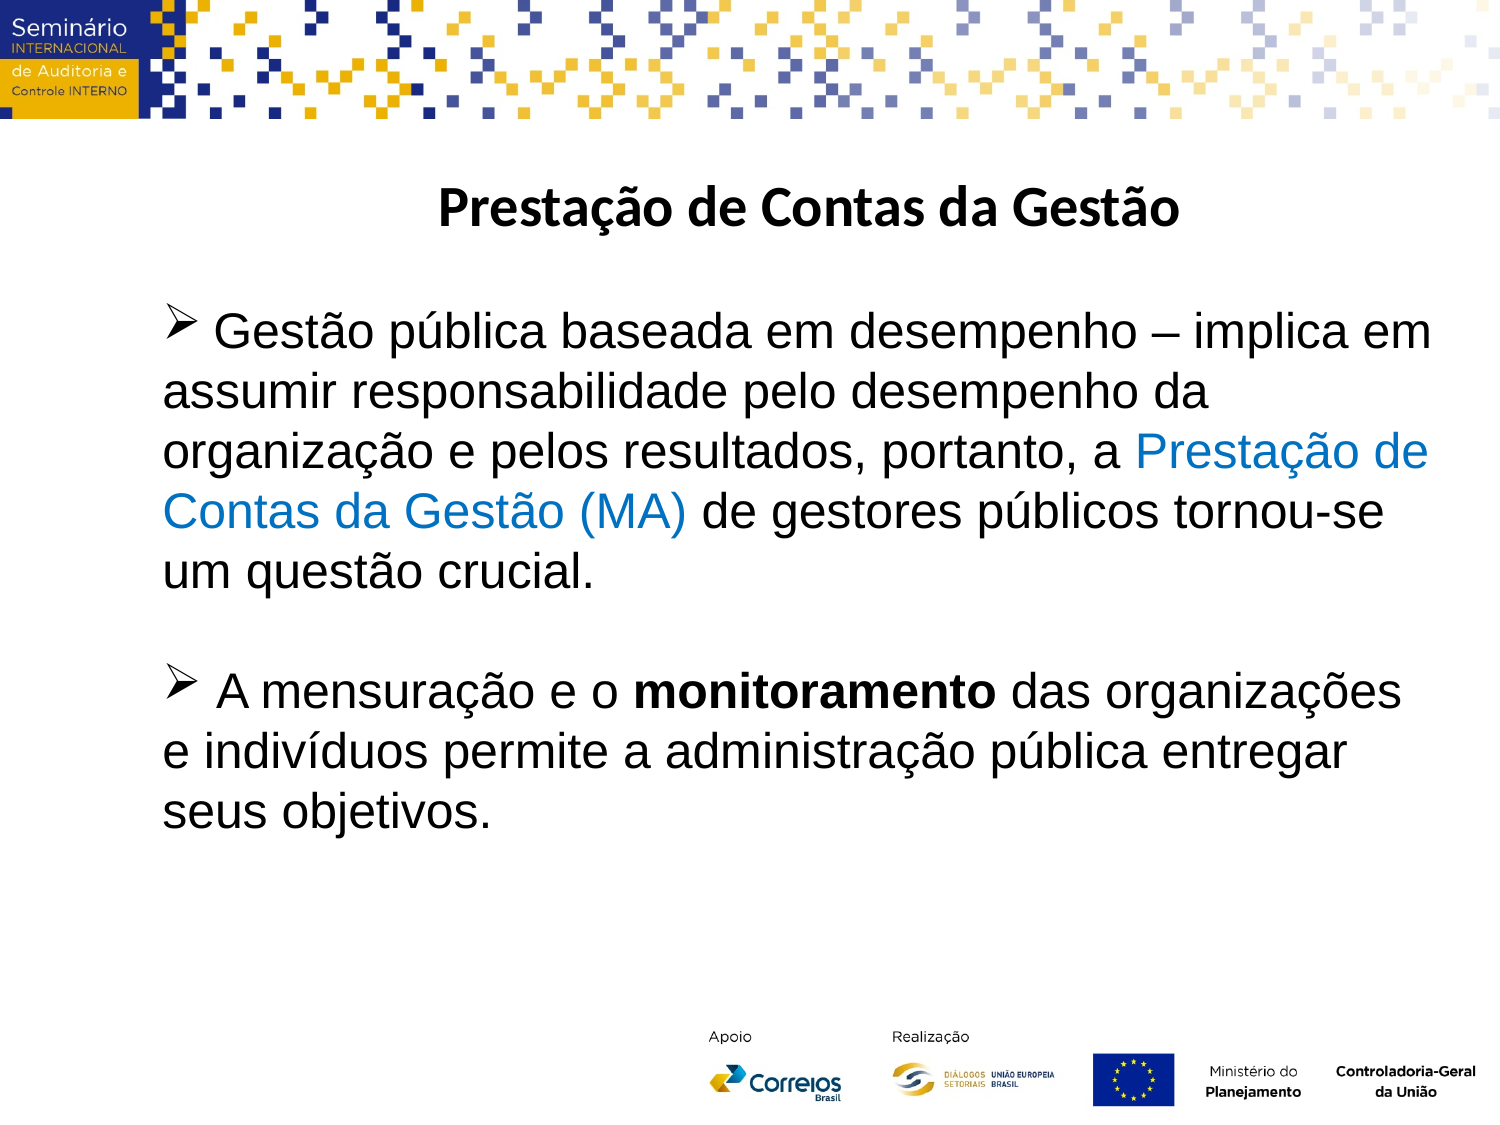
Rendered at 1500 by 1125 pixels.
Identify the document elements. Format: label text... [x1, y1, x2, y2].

text_box Prestação de Contas da Gestão Gestão pública baseada em desempenho – implica em assumir responsabilidade pelo desempenho da organização e pelos resultados, portanto, a Prestação de Contas da Gestão (MA) de gestores públicos tornou-se um questão crucial. A mensuração e o monitoramento das organizações e indivíduos permite a administração pública entregar seus objetivos. [147, 160, 1459, 916]
picture [0, 0, 1500, 119]
picture [690, 1009, 1482, 1125]
